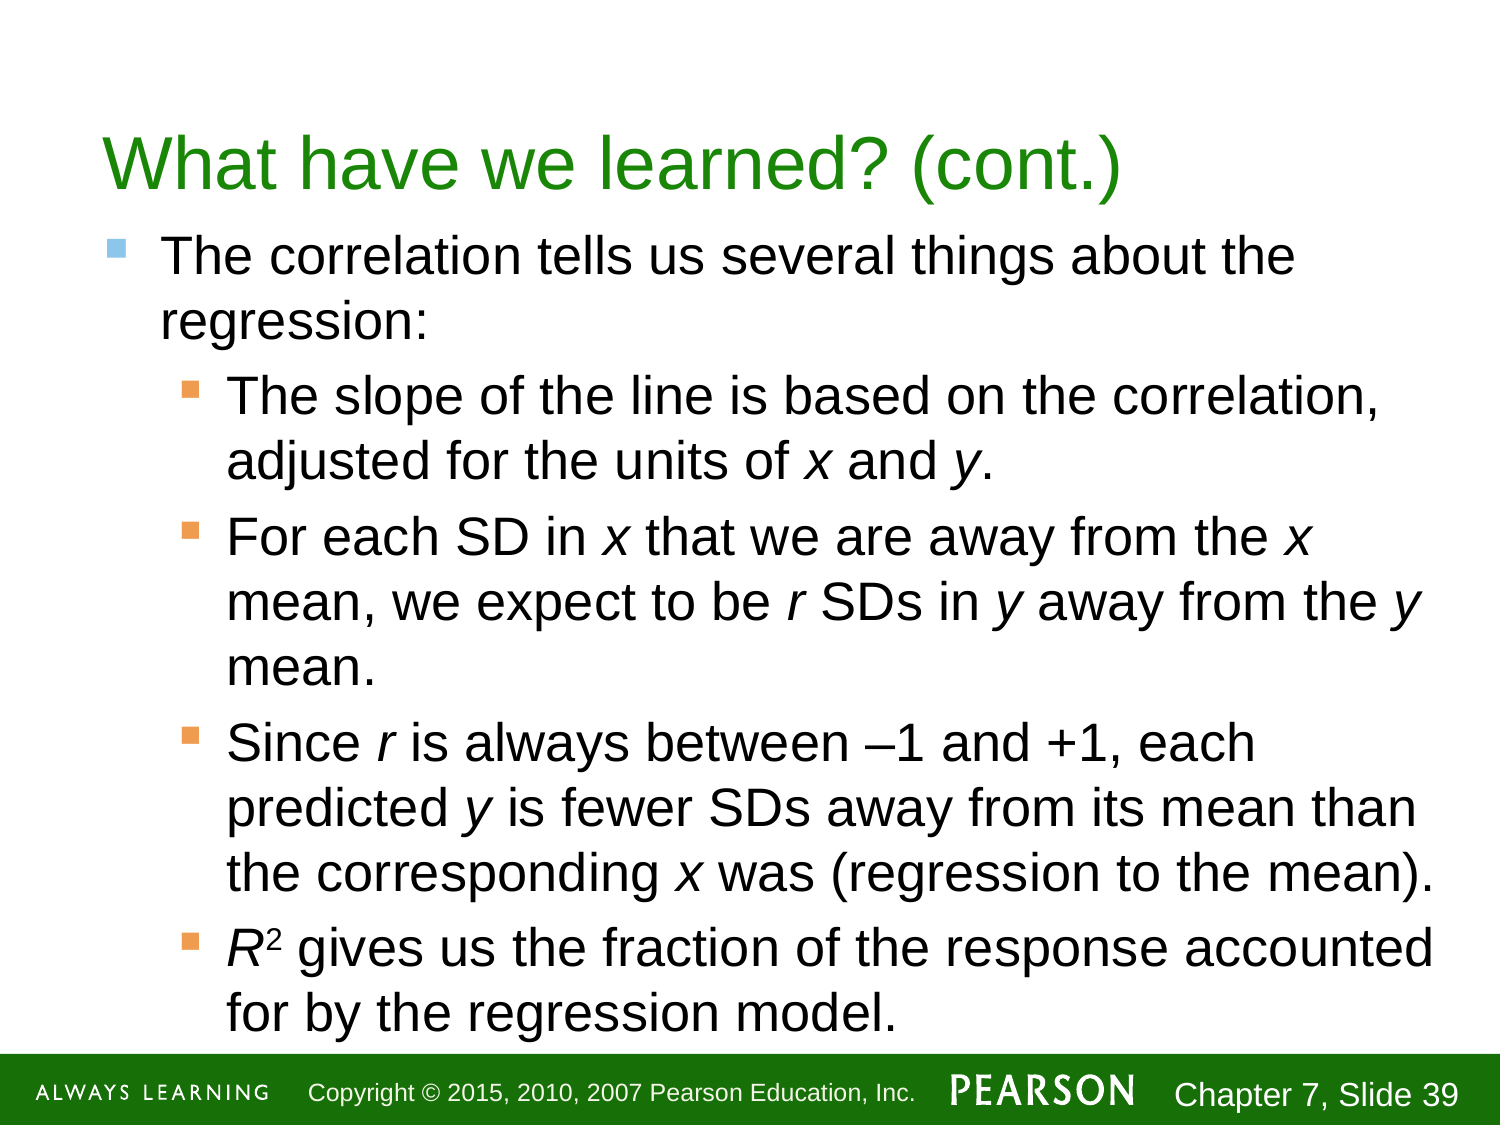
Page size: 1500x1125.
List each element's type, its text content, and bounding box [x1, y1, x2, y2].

list The correlation tells us several things about the regression: The slope of the line is based on the correlation, adjusted for the units of x and y. For each SD in x that we are away from the x mean, we expect to be r SDs in y away from the y mean. Since r is always between –1 and +1, each predicted y is fewer SDs away from its mean than the corresponding x was (regression to the mean). R2 gives us the fraction of the response accounted for by the regression model. [89, 212, 1451, 1088]
title What have we learned? (cont.) [87, 49, 1451, 213]
